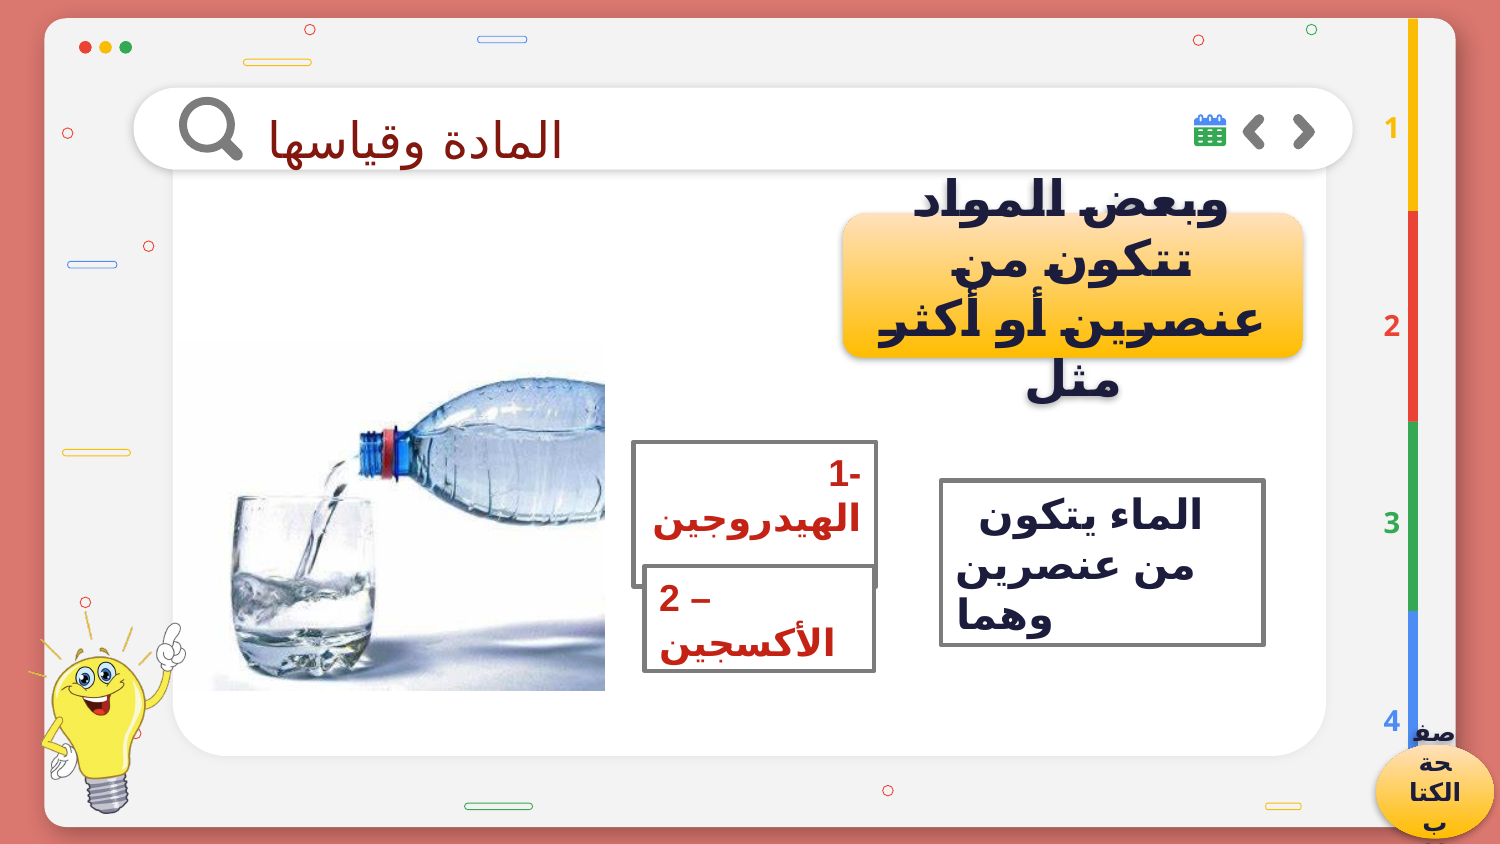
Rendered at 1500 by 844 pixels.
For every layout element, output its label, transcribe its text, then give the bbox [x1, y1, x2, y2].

text_box 3 [1355, 502, 1428, 542]
text_box صفحة الكتاب 69 [1376, 744, 1494, 839]
text_box 1- الهيدروجين [631, 440, 878, 589]
text_box [1408, 611, 1418, 699]
picture [27, 341, 606, 814]
text_box [1293, 114, 1315, 150]
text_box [1193, 113, 1227, 147]
text_box [1408, 211, 1418, 304]
text_box [1408, 344, 1418, 422]
text_box [1408, 18, 1418, 107]
text_box [1408, 147, 1418, 211]
text_box 4 [1355, 699, 1428, 739]
text_box [1408, 422, 1418, 502]
text_box [1408, 739, 1418, 747]
text_box 2 –الأكسجين [642, 564, 876, 673]
text_box المادة وقياسها [158, 101, 674, 177]
text_box [1242, 114, 1265, 150]
text_box الماء يتكون من عنصرين وهما [939, 478, 1266, 647]
text_box 1 [1355, 107, 1428, 147]
text_box 2 [1355, 304, 1428, 344]
text_box وبعض المواد تتكون من عنصرين أو أكثر مثل [843, 213, 1303, 358]
text_box [1408, 542, 1418, 611]
